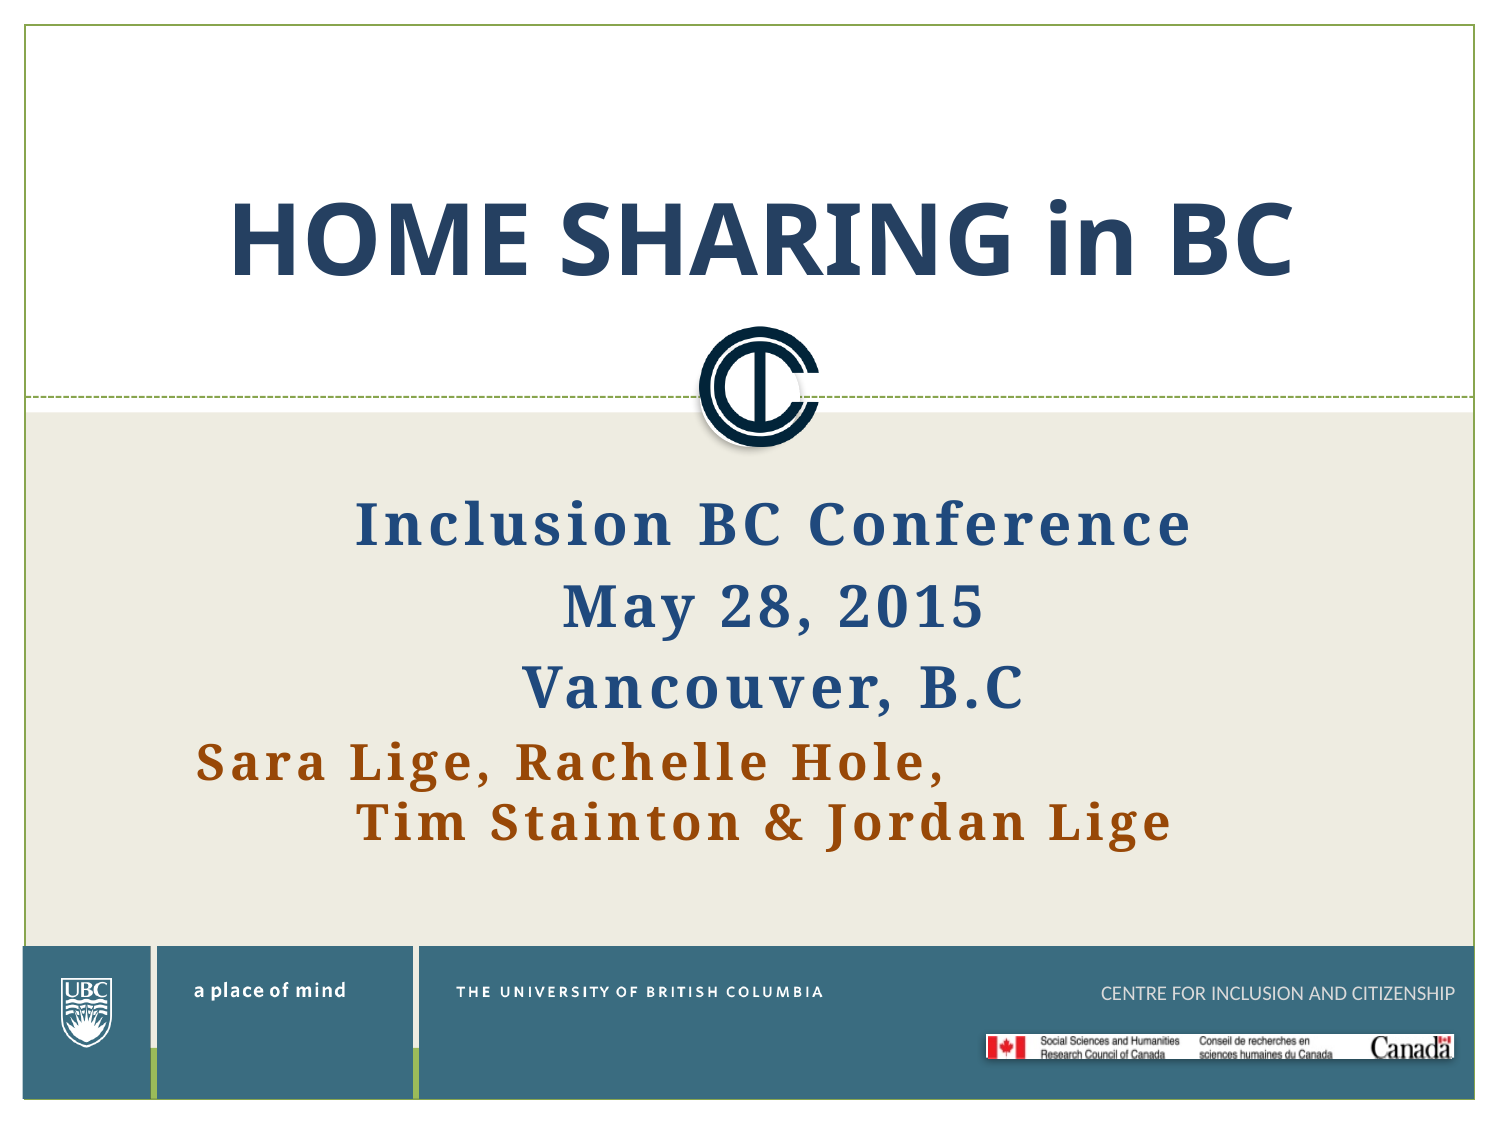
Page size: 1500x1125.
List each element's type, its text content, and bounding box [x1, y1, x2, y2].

picture [22, 837, 1474, 1099]
subtitle Inclusion BC Conference May 28, 2015 Vancouver, B.C Sara Lige, Rachelle Hole, Tim Stainton & Jordan Lige [170, 479, 1377, 913]
picture [699, 326, 819, 447]
title HOME SHARING in BC [123, 148, 1400, 303]
